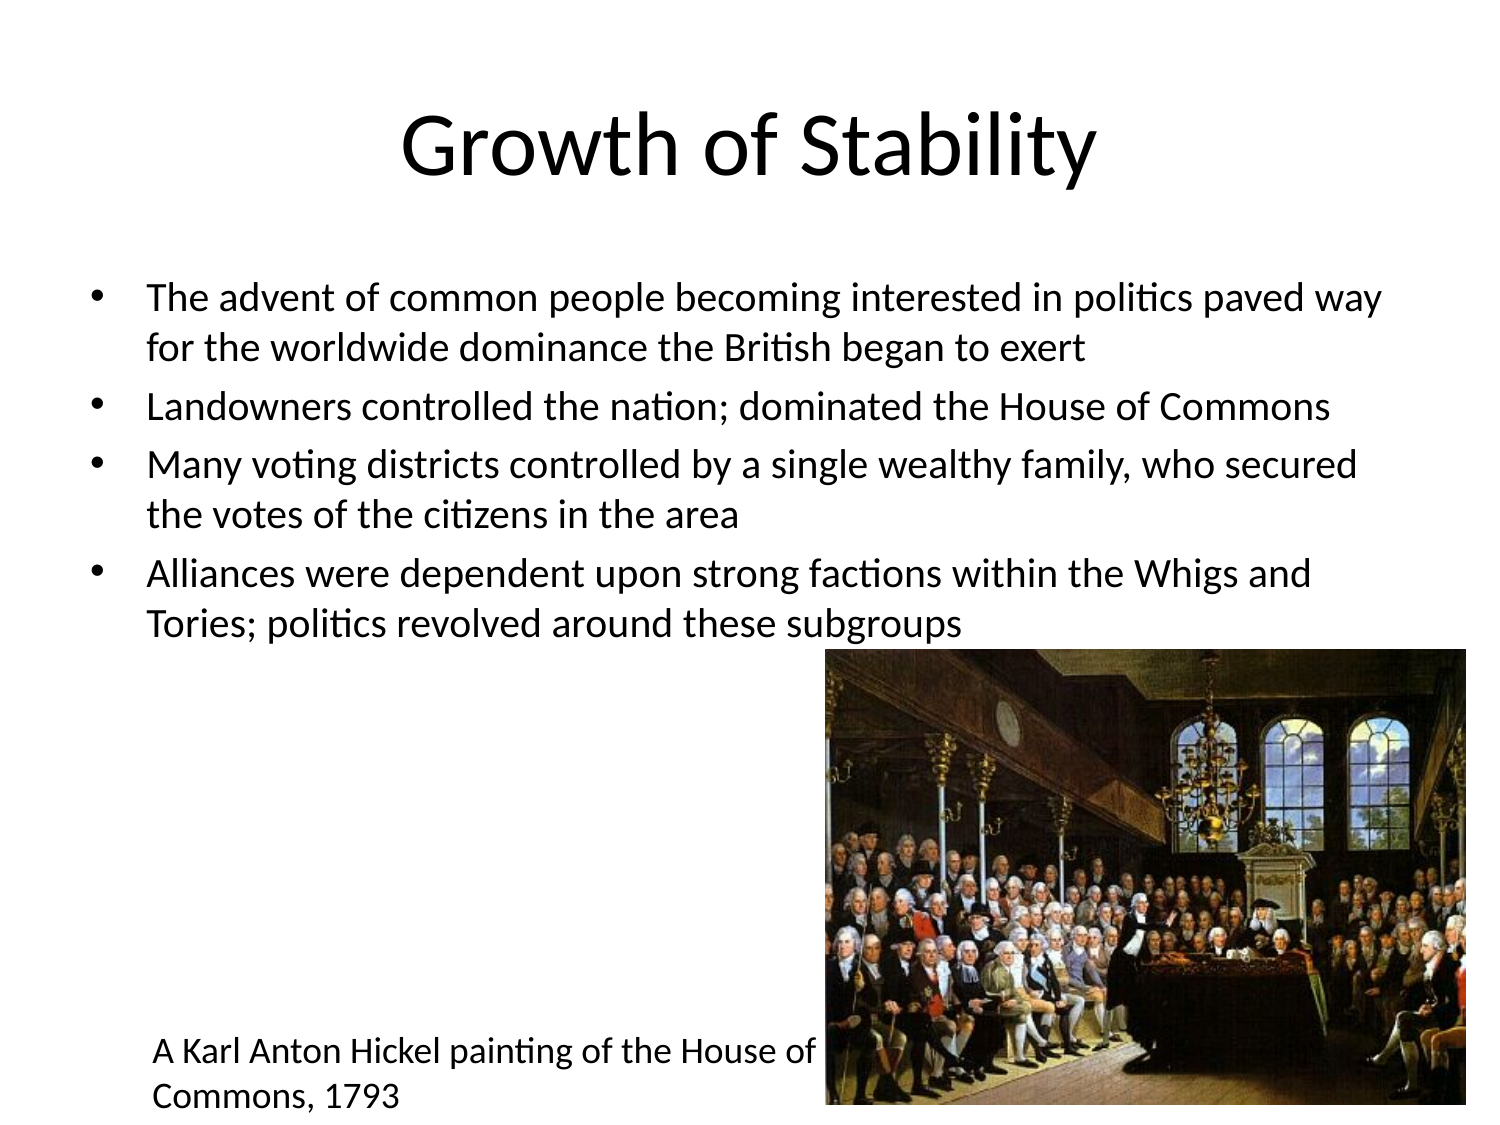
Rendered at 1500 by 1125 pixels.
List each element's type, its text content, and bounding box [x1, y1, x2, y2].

text_box A Karl Anton Hickel painting of the House of Commons, 1793 [137, 1018, 988, 1124]
picture [824, 649, 1466, 1105]
title Growth of Stability [75, 45, 1425, 233]
list The advent of common people becoming interested in politics paved way for the worldwide dominance the British began to exert Landowners controlled the nation; dominated the House of Commons Many voting districts controlled by a single wealthy family, who secured the votes of the citizens in the area Alliances were dependent upon strong factions within the Whigs and Tories; politics revolved around these subgroups [75, 262, 1425, 1005]
